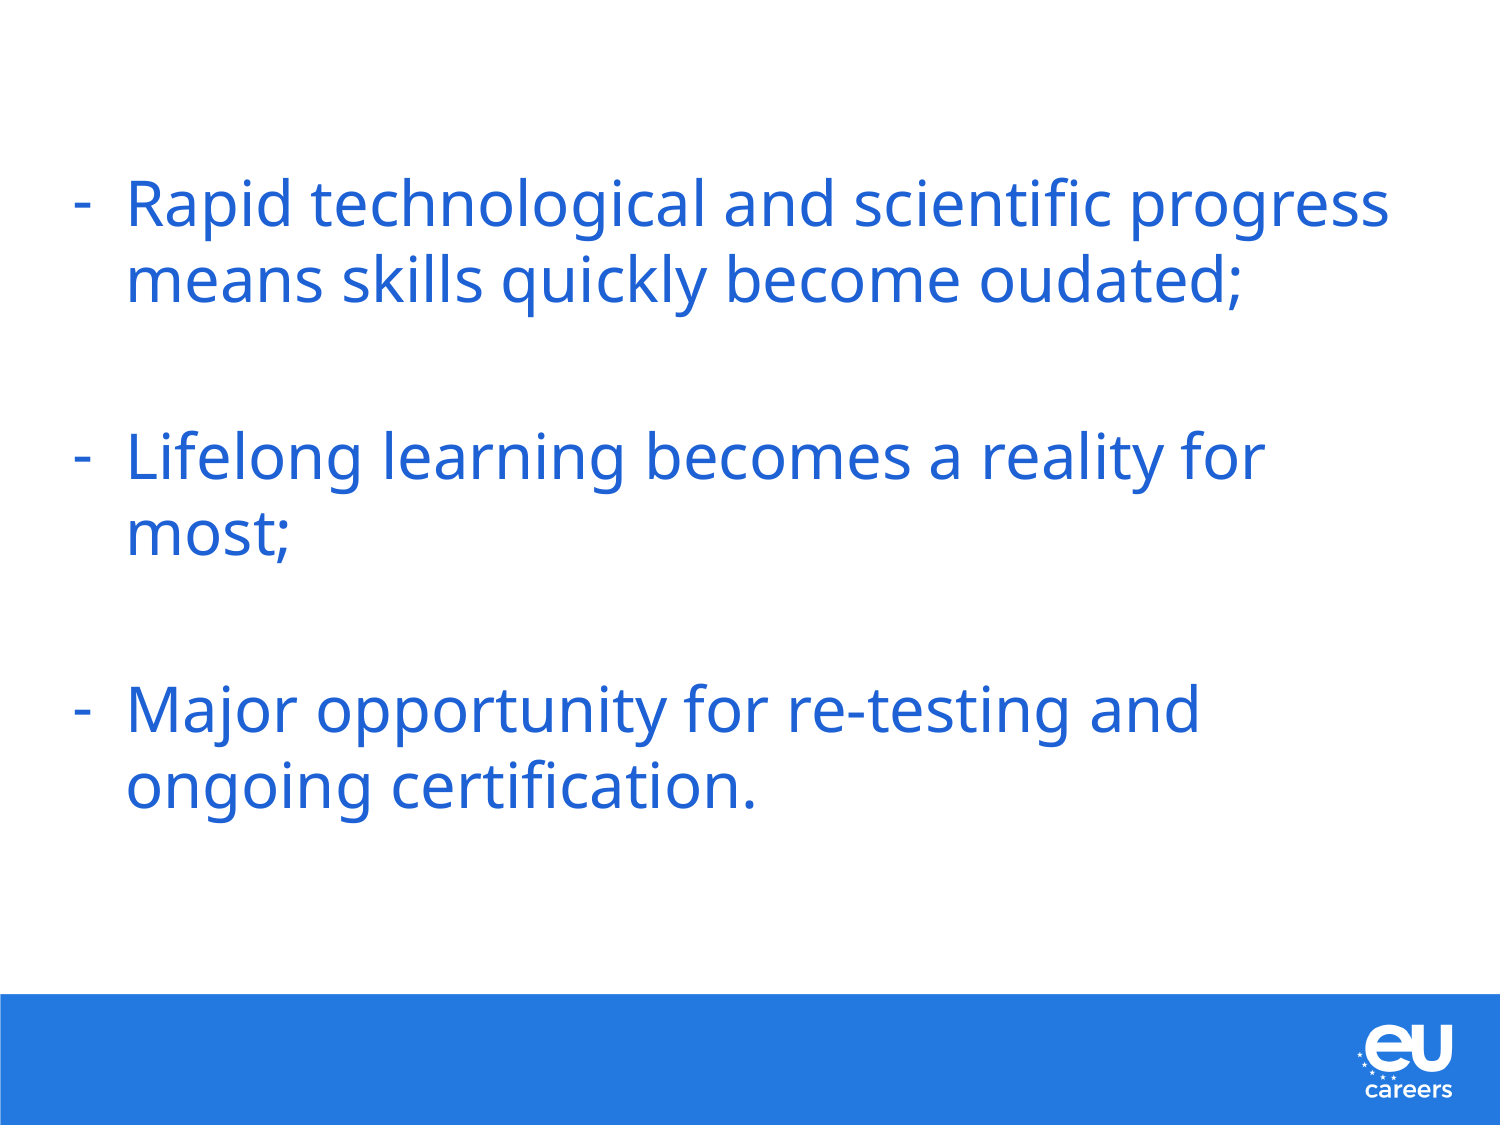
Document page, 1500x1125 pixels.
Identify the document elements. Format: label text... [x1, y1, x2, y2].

picture [0, 994, 1500, 1125]
list Rapid technological and scientific progress means skills quickly become oudated; Lifelong learning becomes a reality for most; Major opportunity for re-testing and ongoing certification. [56, 71, 1407, 873]
